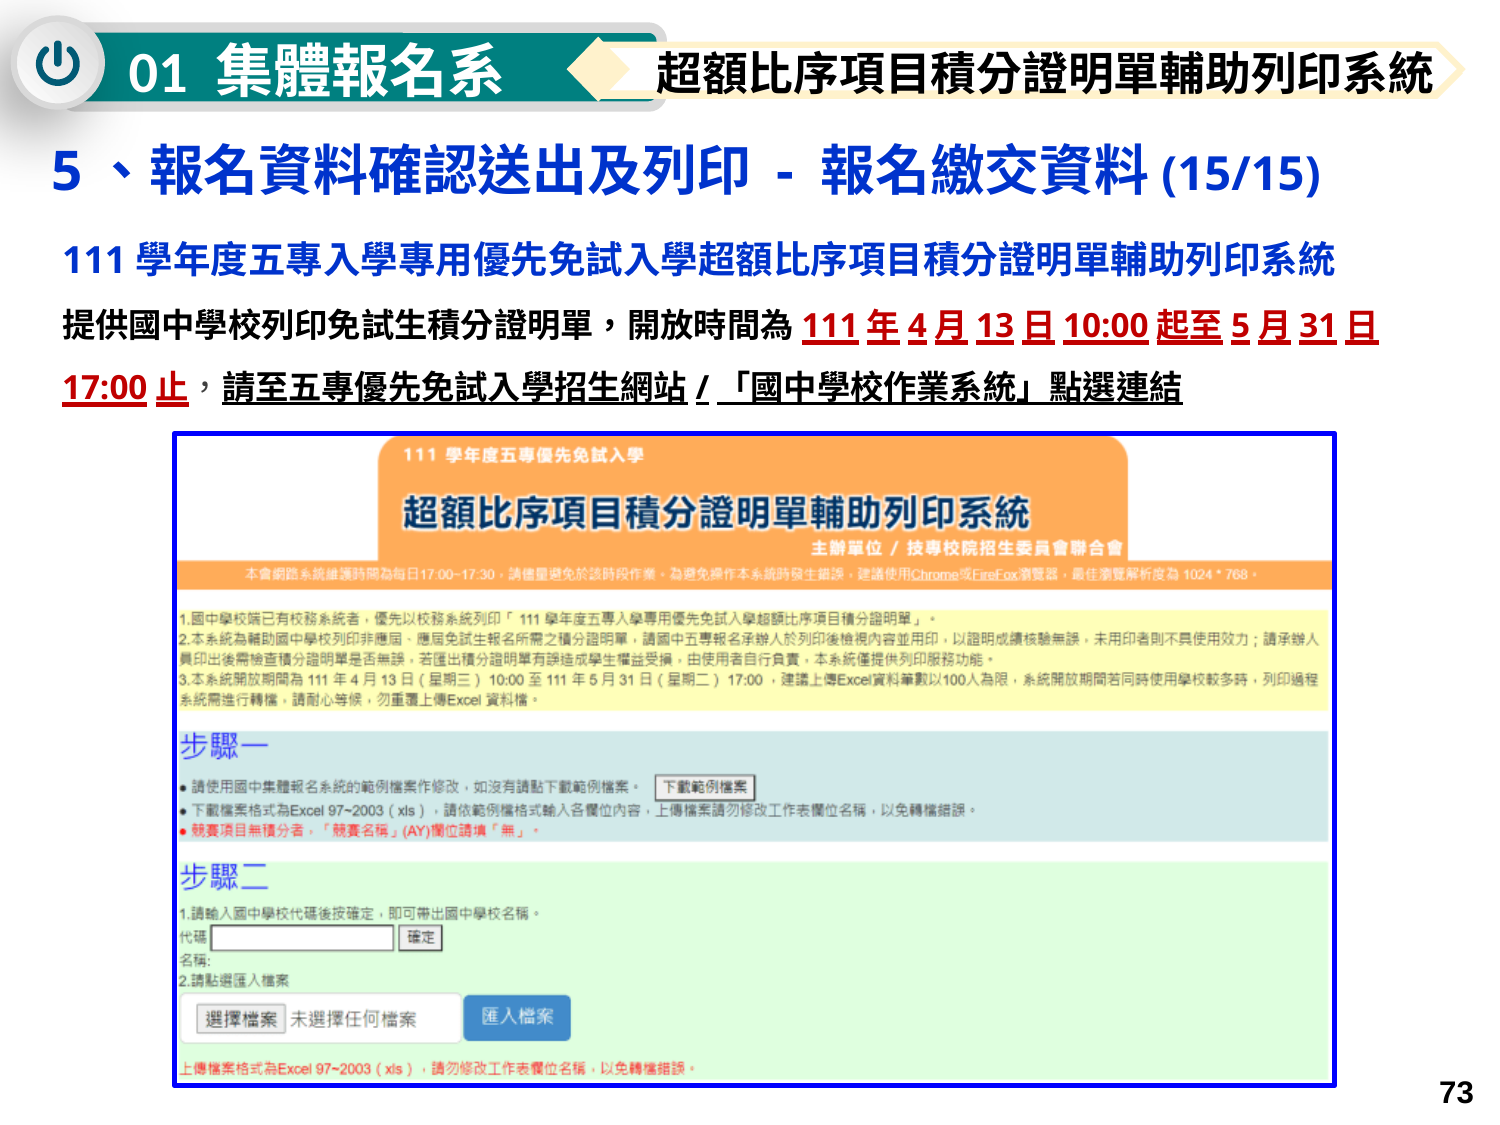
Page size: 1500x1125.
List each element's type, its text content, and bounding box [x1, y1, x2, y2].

text_box 111學年度五專入學專用優先免試入學超額比序項目積分證明單輔助列印系統 提供國中學校列印免試生積分證明單，開放時間為111年4月13日10:00起至5月31日17:00止，請至五專優先免試入學招生網站/「國中學校作業系統」點選連結 [47, 211, 1462, 414]
text_box 73 [1151, 1068, 1490, 1114]
text_box 5、報名資料確認送出及列印 - 報名繳交資料(15/15) [35, 113, 1384, 233]
picture [176, 435, 1333, 1084]
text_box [13, 18, 662, 113]
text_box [567, 26, 1462, 113]
